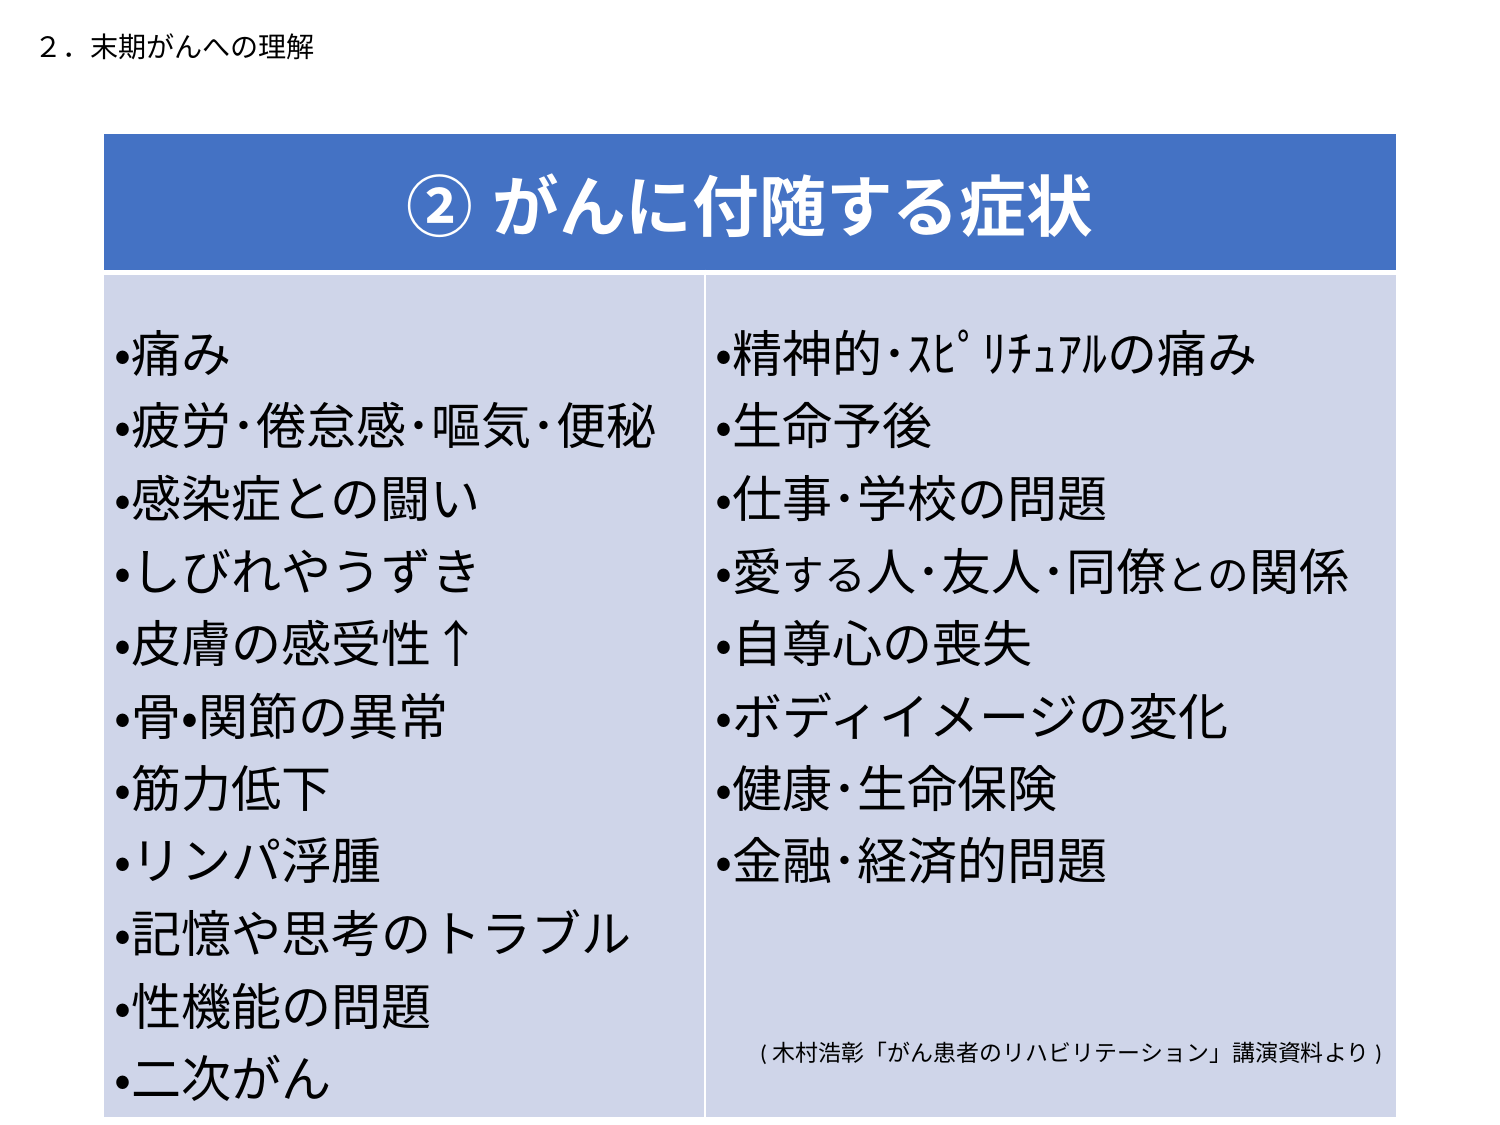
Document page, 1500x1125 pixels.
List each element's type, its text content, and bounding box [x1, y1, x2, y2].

table_cell ・痛み ・疲労･倦怠感･嘔気･便秘 ・感染症との闘い ・しびれやうずき ・皮膚の感受性↑ ・骨・関節の異常 ・筋力低下 ・リンパ浮腫 ・記憶や思考のトラブル ・性機能の問題 ・二次がん [104, 275, 704, 1117]
table_cell ・精神的･ｽﾋﾟﾘﾁｭｱﾙの痛み ・生命予後 ・仕事･学校の問題 ・愛する人･友人･同僚との関係 ・自尊心の喪失 ・ボディイメージの変化 ・健康･生命保険 ・金融･経済的問題 [706, 275, 1396, 1117]
text_box ２．末期がんへの理解 [19, 22, 330, 71]
text_box (木村浩彰「がん患者のリハビリテーション」講演資料より) [719, 1031, 1397, 1074]
table_header ②がんに付随する症状 [104, 134, 1396, 270]
